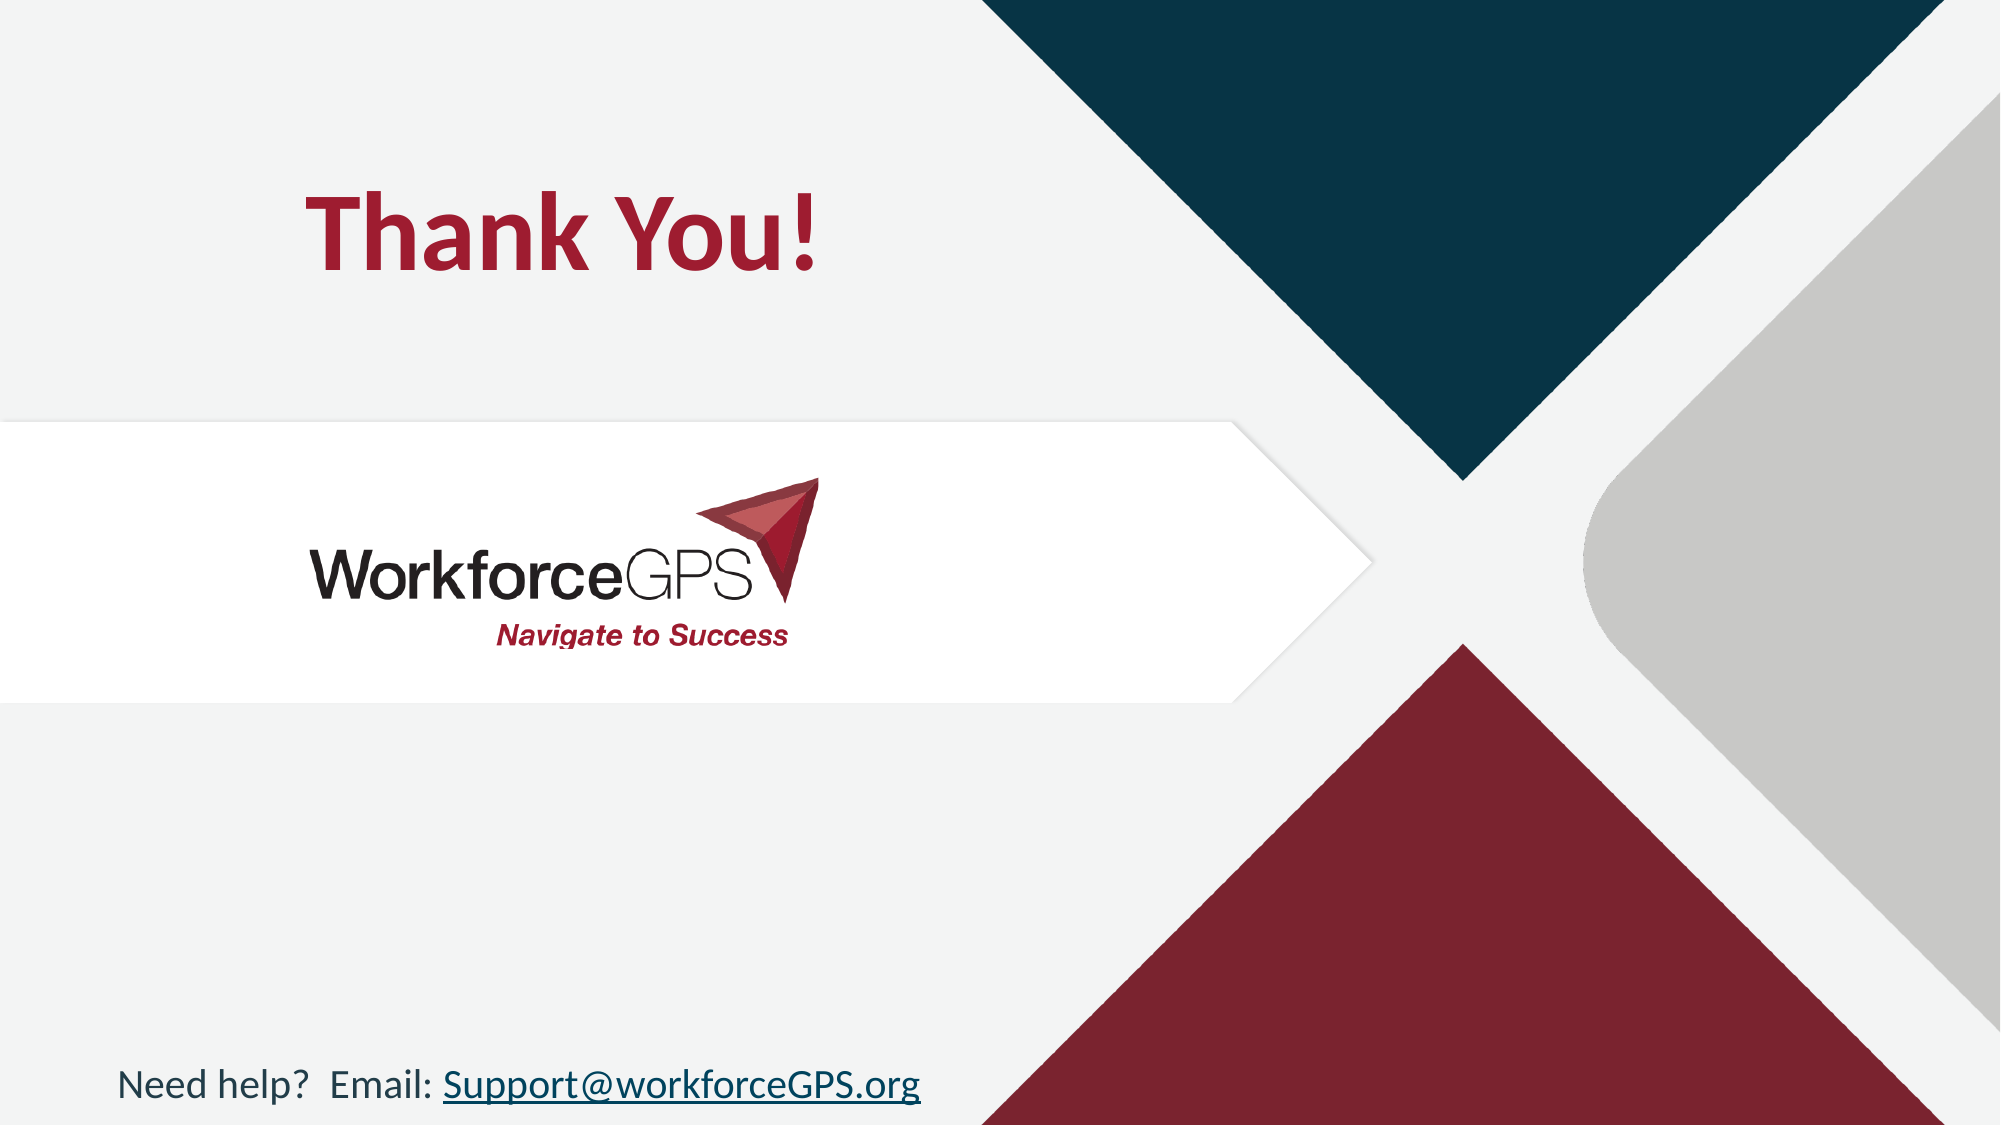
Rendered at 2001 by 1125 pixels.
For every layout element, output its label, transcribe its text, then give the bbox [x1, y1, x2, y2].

title Thank You! [37, 112, 1091, 356]
list Need help? Email: Support@workforceGPS.org [101, 977, 973, 1110]
picture [981, 0, 2001, 1125]
